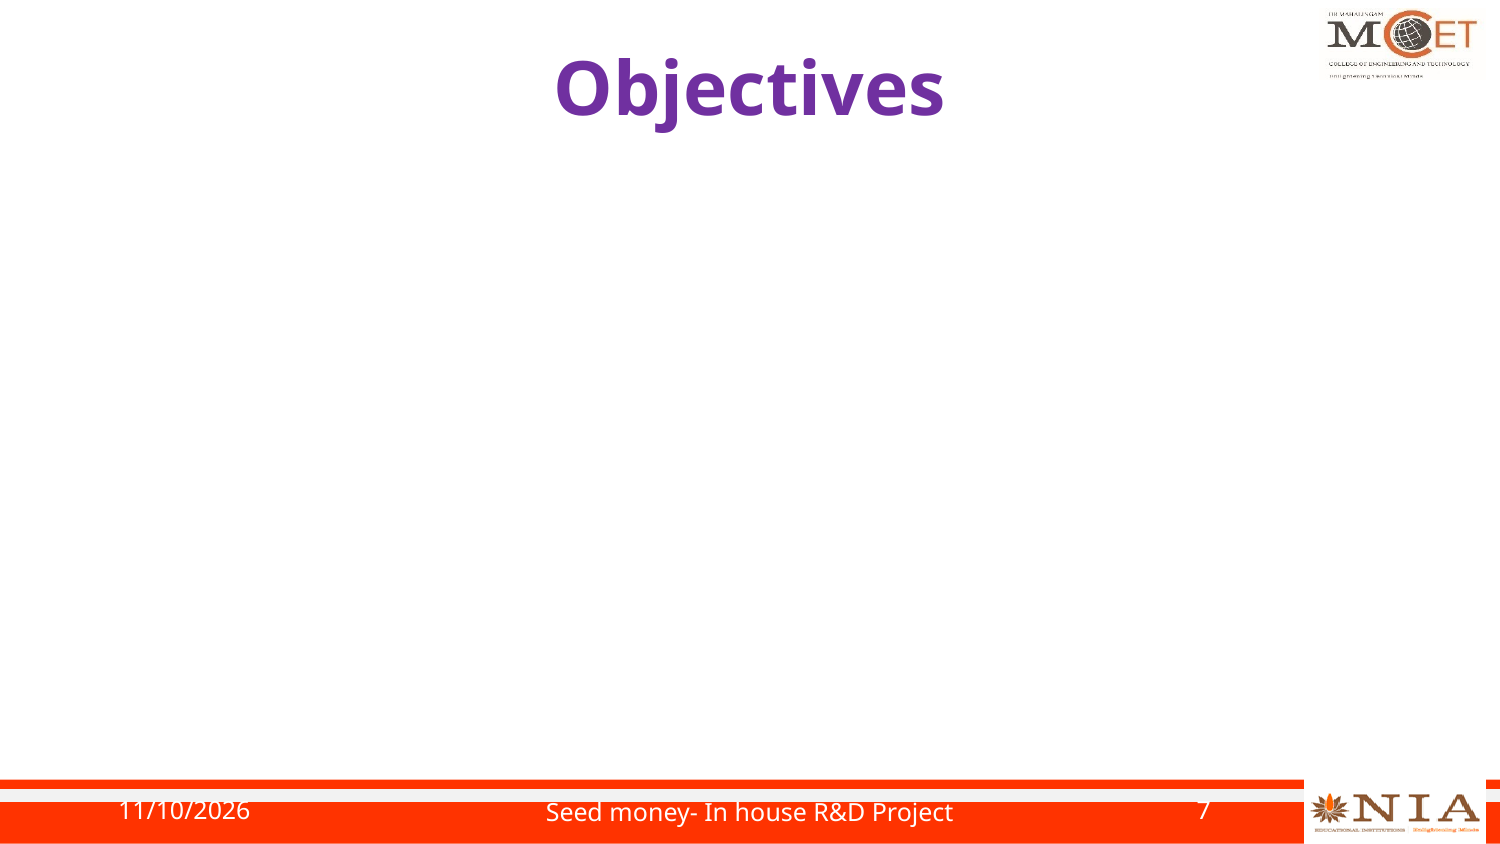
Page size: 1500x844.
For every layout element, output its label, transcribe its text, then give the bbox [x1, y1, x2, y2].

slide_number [103, 795, 441, 828]
picture [1319, 8, 1486, 80]
footer Seed money- In house R&D Project [496, 795, 1004, 828]
slide_number 7 [1059, 795, 1226, 829]
title Objectives [103, 44, 1397, 139]
picture [1304, 779, 1486, 844]
